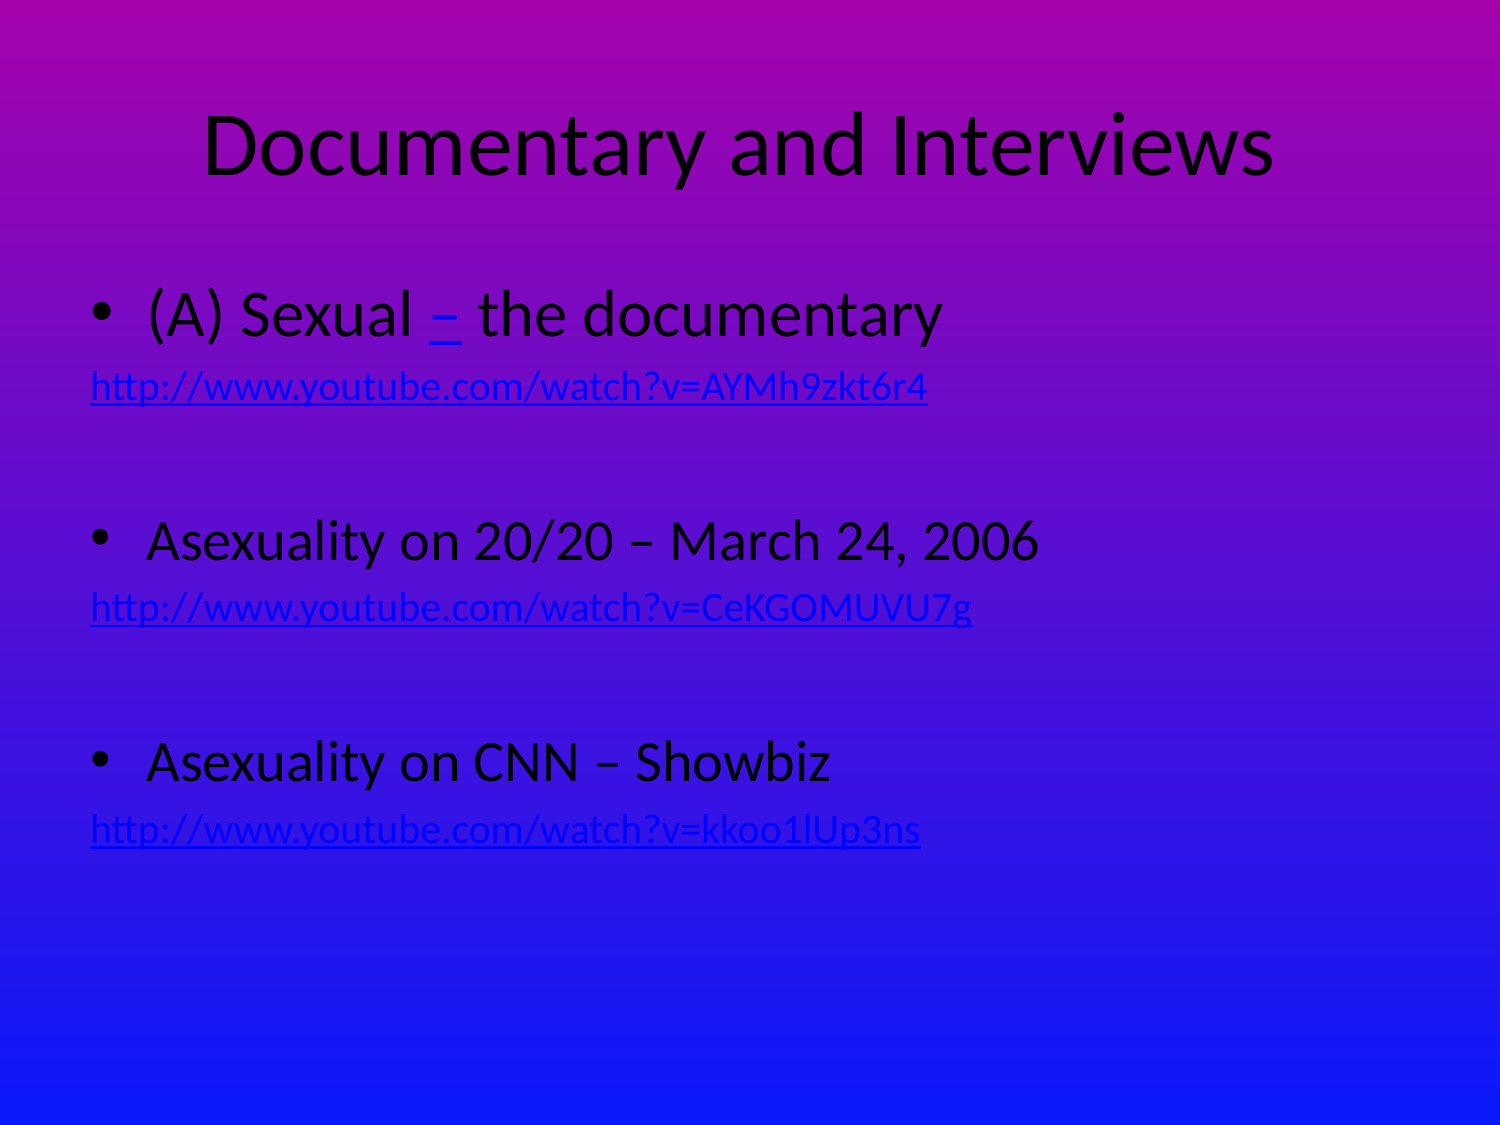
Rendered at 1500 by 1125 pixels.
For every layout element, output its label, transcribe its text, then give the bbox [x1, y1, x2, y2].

list (A) Sexual – the documentary http://www.youtube.com/watch?v=AYMh9zkt6r4 Asexuality on 20/20 – March 24, 2006 http://www.youtube.com/watch?v=CeKGOMUVU7g Asexuality on CNN – Showbiz http://www.youtube.com/watch?v=kkoo1lUp3ns [75, 262, 1425, 1088]
title Documentary and Interviews [75, 45, 1425, 233]
